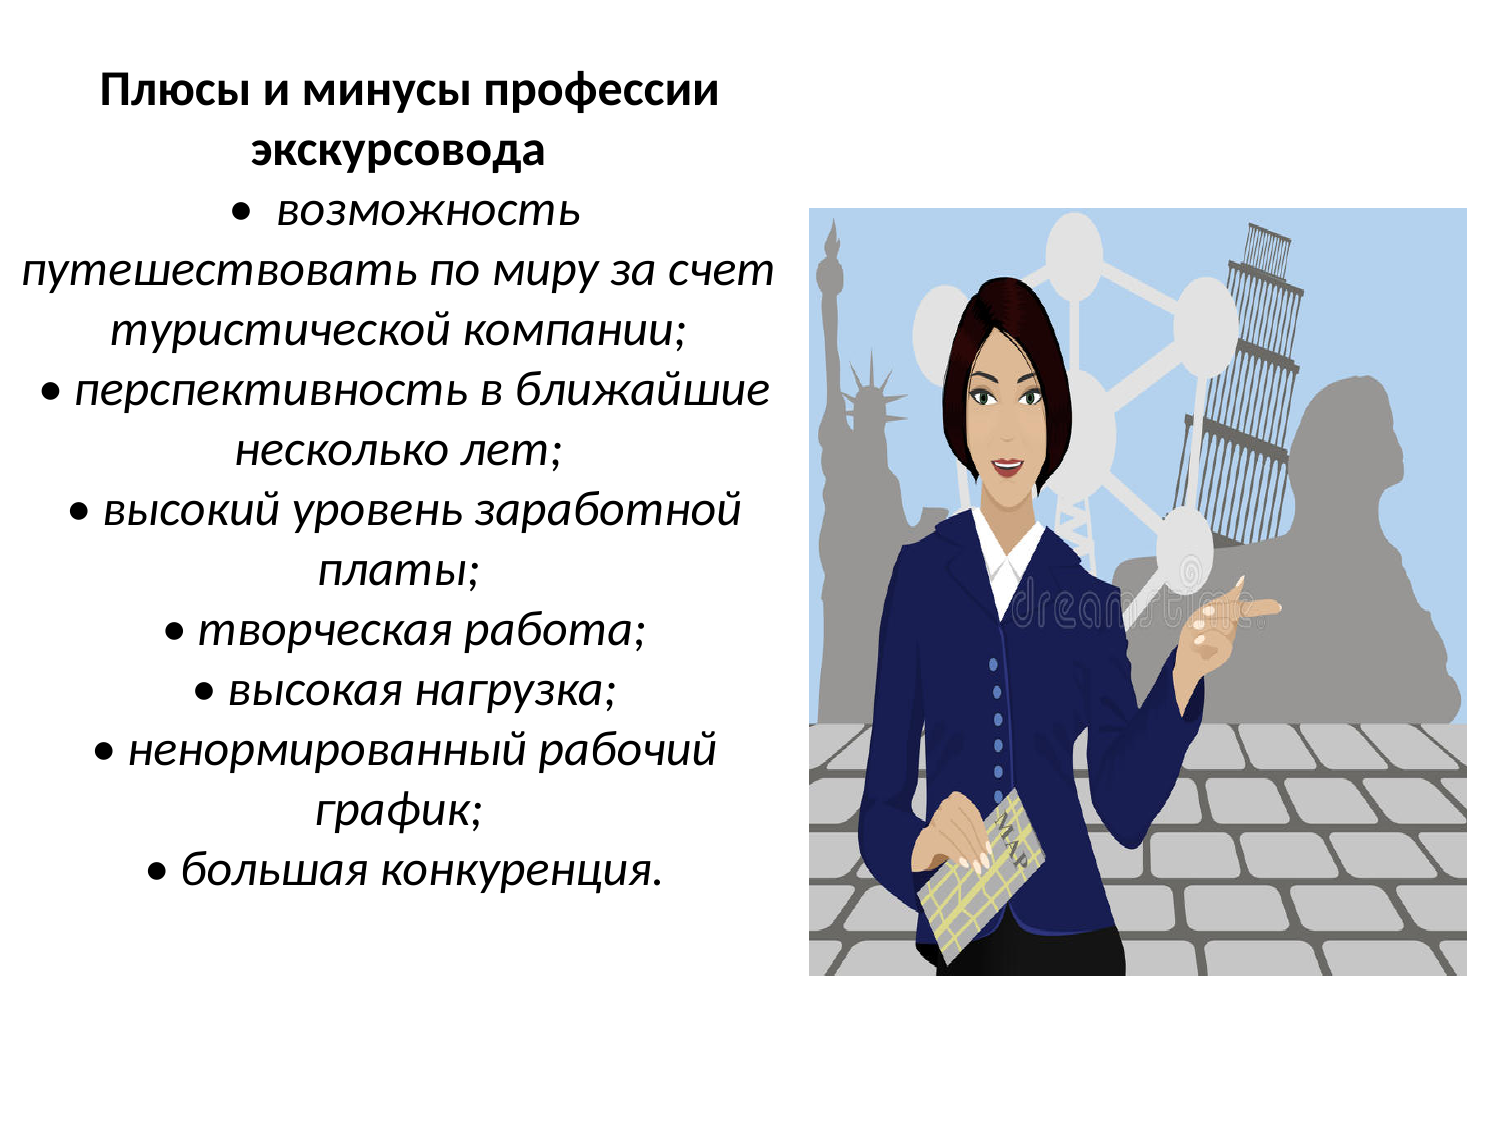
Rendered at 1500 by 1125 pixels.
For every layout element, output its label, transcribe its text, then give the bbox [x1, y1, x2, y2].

picture [808, 207, 1467, 977]
title Плюсы и минусы профессии экскурсовода • возможность путешествовать по миру за счет туристической компании; • перспективность в ближайшие несколько лет; • высокий уровень заработной платы; • творческая работа; • высокая нагрузка; • ненормированный рабочий график; • большая конкуренция. [0, 0, 798, 1012]
